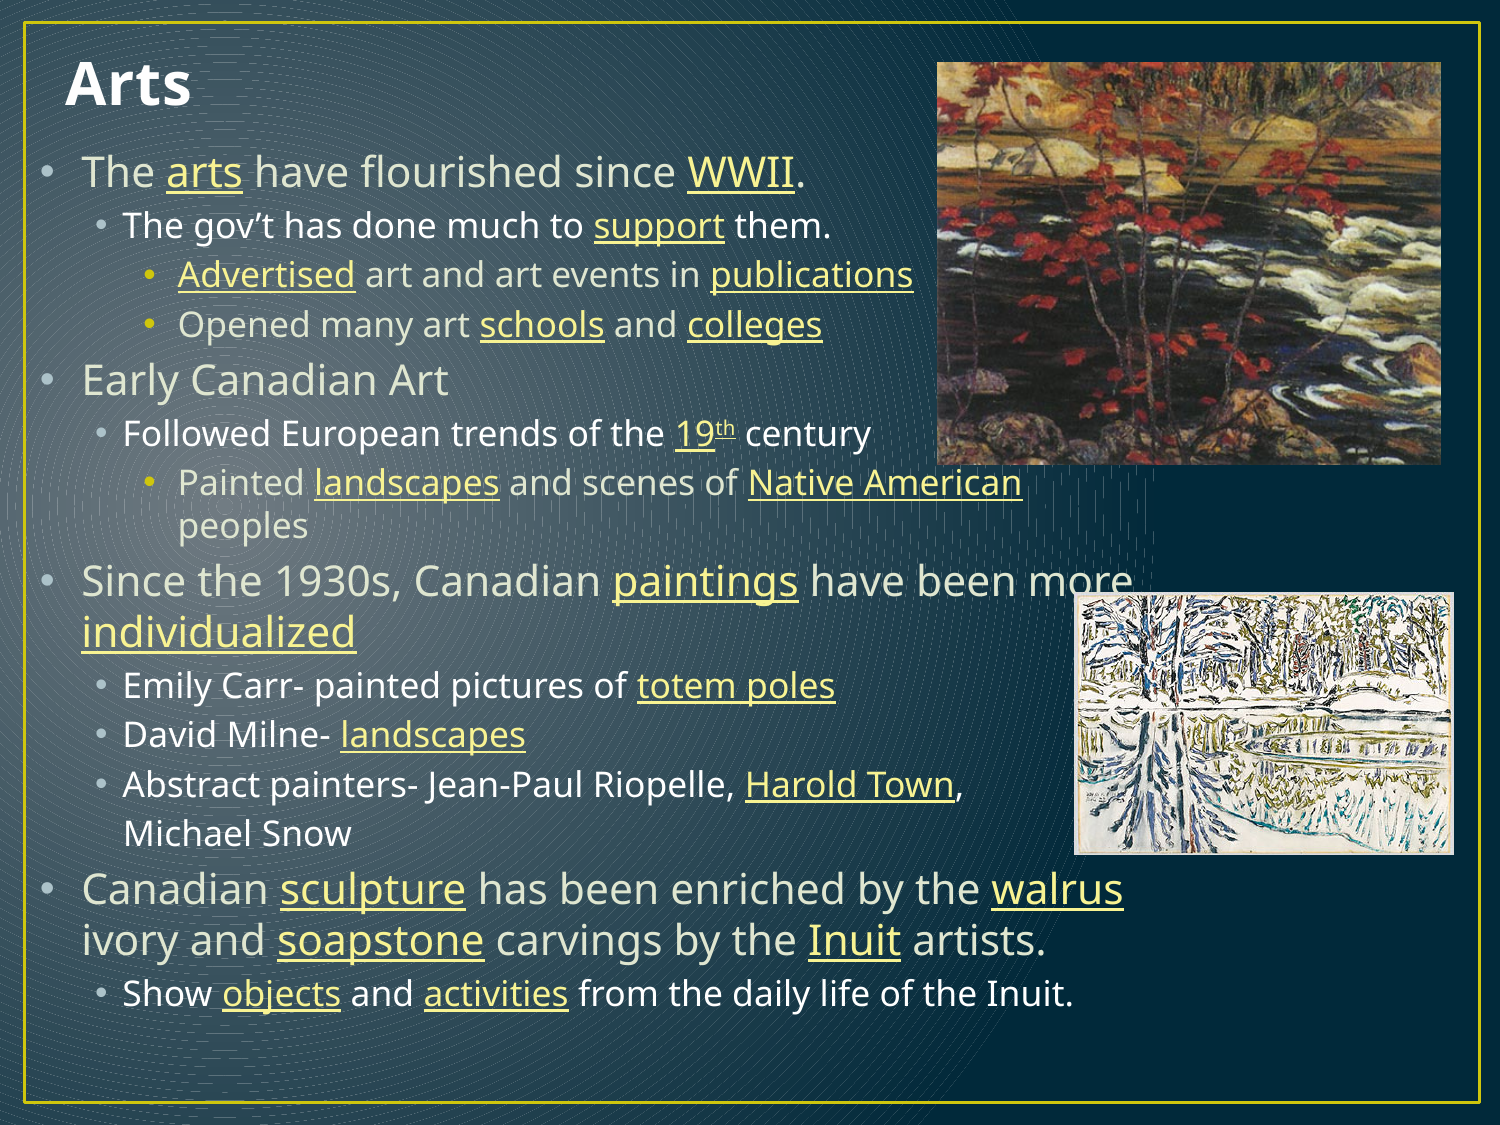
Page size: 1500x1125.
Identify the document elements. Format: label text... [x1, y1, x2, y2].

picture [937, 62, 1440, 465]
title Arts [50, 37, 1219, 125]
picture [1074, 592, 1453, 854]
list The arts have flourished since WWII. The gov’t has done much to support them. Advertised art and art events in publications Opened many art schools and colleges Early Canadian Art Followed European trends of the 19th century Painted landscapes and scenes of Native American peoples Since the 1930s, Canadian paintings have been more individualized Emily Carr- painted pictures of totem poles David Milne- landscapes Abstract painters- Jean-Paul Riopelle, Harold Town, Michael Snow Canadian sculpture has been enriched by the walrus ivory and soapstone carvings by the Inuit artists. Show objects and activities from the daily life of the Inuit. [24, 137, 1150, 1075]
